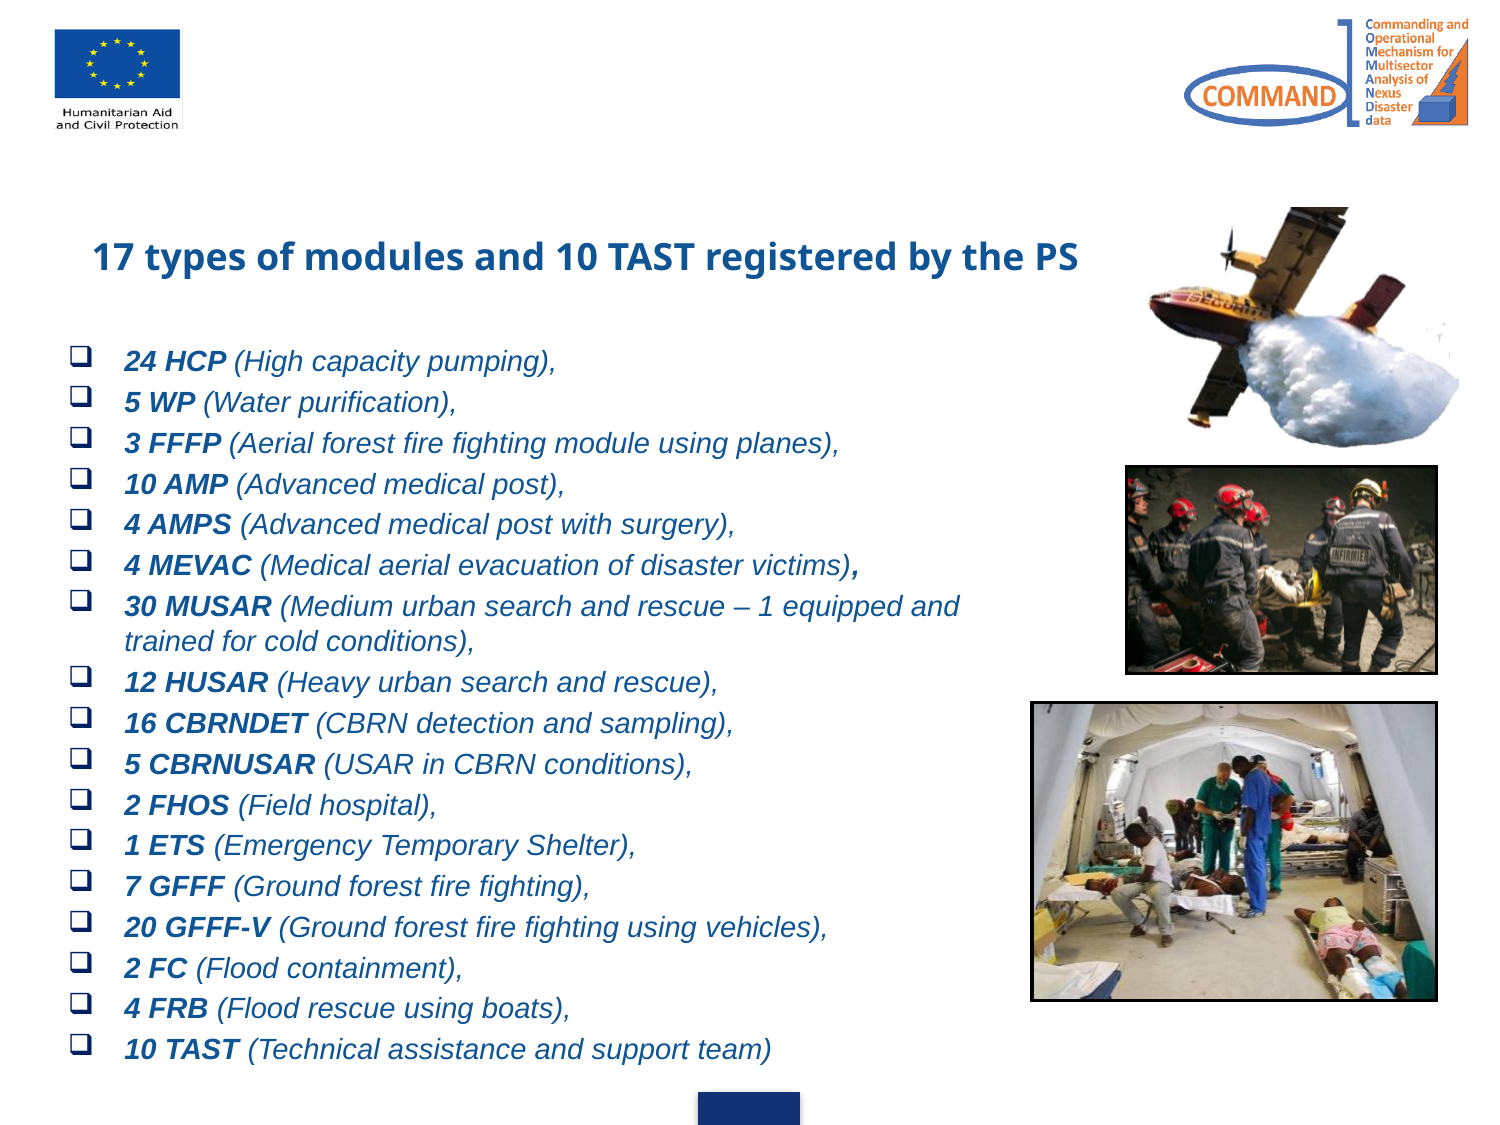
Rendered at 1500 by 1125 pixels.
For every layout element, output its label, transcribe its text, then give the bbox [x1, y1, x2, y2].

picture [1127, 467, 1436, 673]
picture [1175, 10, 1475, 136]
title 17 types of modules and 10 TAST registered by the PS [17, 184, 1211, 327]
picture [1139, 207, 1459, 454]
picture [1033, 703, 1436, 999]
list 24 HCP (High capacity pumping), 5 WP (Water purification), 3 FFFP (Aerial forest fire fighting module using planes), 10 AMP (Advanced medical post), 4 AMPS (Advanced medical post with surgery), 4 MEVAC (Medical aerial evacuation of disaster victims), 30 MUSAR (Medium urban search and rescue – 1 equipped and trained for cold conditions), 12 HUSAR (Heavy urban search and rescue), 16 CBRNDET (CBRN detection and sampling), 5 CBRNUSAR (USAR in CBRN conditions), 2 FHOS (Field hospital), 1 ETS (Emergency Temporary Shelter), 7 GFFF (Ground forest fire fighting), 20 GFFF-V (Ground forest fire fighting using vehicles), 2 FC (Flood containment), 4 FRB (Flood rescue using boats), 10 TAST (Technical assistance and support team) [53, 337, 999, 1071]
picture [52, 27, 183, 129]
